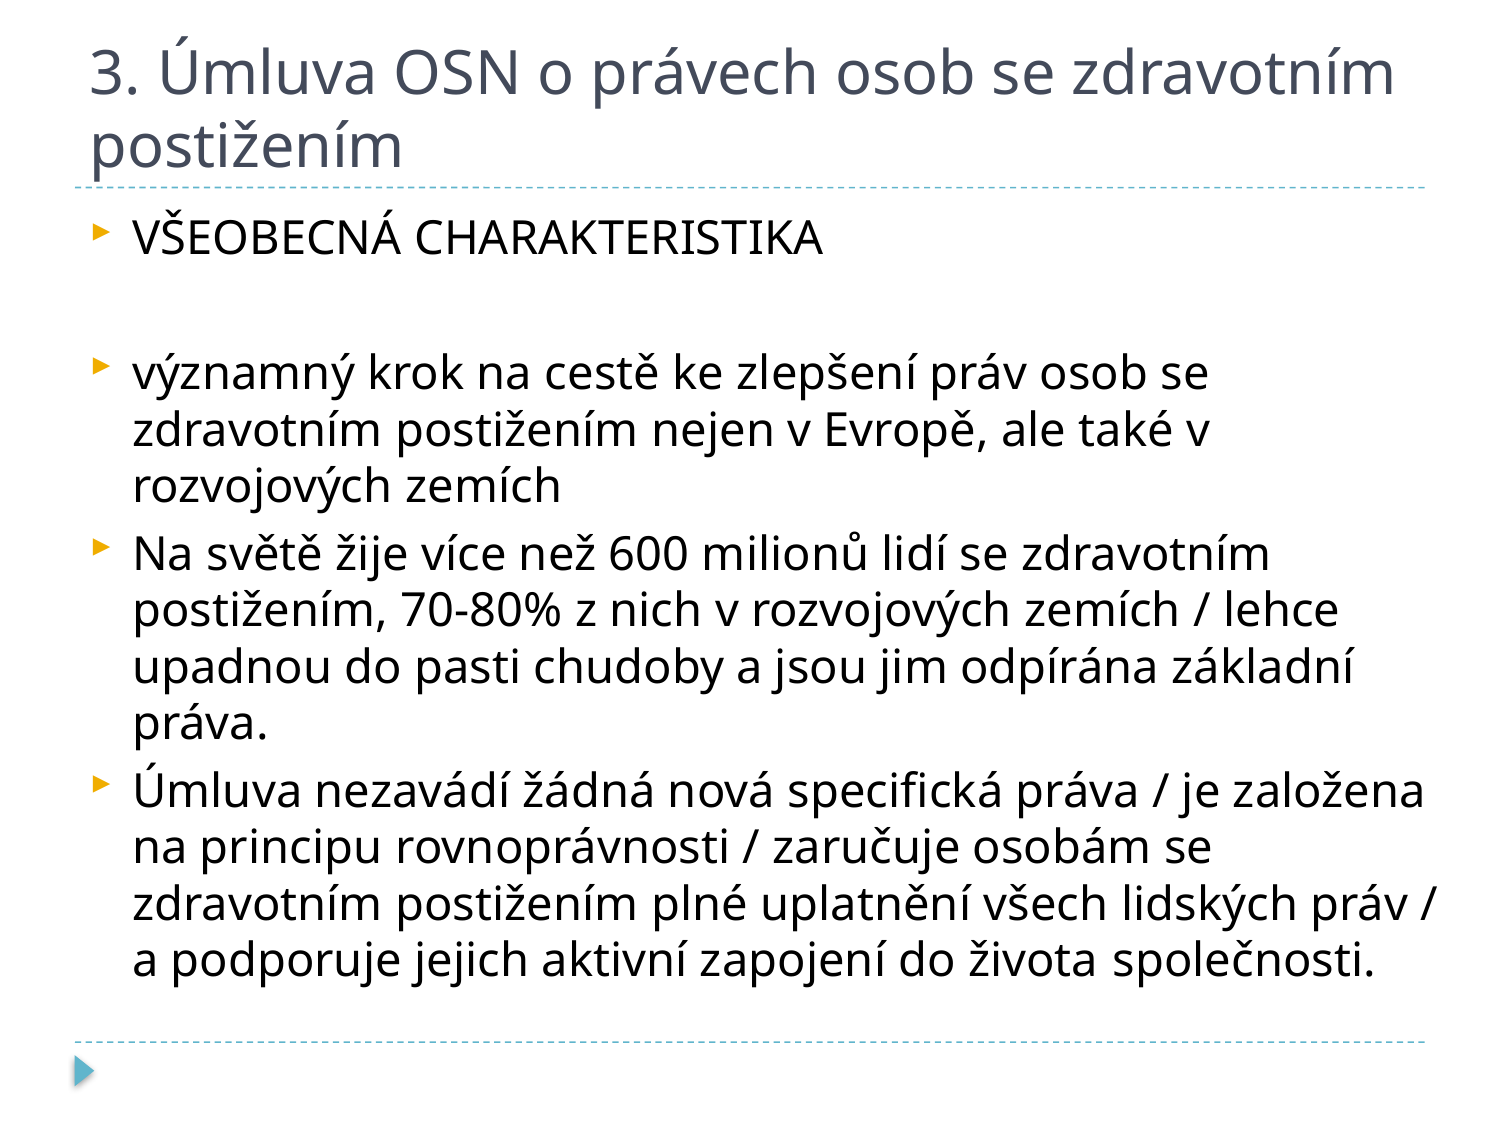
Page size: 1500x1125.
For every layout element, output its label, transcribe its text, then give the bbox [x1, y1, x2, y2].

title 3. Úmluva OSN o právech osob se zdravotním postižením [75, 24, 1471, 188]
list VŠEOBECNÁ CHARAKTERISTIKA významný krok na cestě ke zlepšení práv osob se zdravotním postižením nejen v Evropě, ale také v rozvojových zemích Na světě žije více než 600 milionů lidí se zdravotním postižením, 70-80% z nich v rozvojových zemích / lehce upadnou do pasti chudoby a jsou jim odpírána základní práva. Úmluva nezavádí žádná nová specifická práva / je založena na principu rovnoprávnosti / zaručuje osobám se zdravotním postižením plné uplatnění všech lidských práv / a podporuje jejich aktivní zapojení do života společnosti. [75, 200, 1471, 1010]
